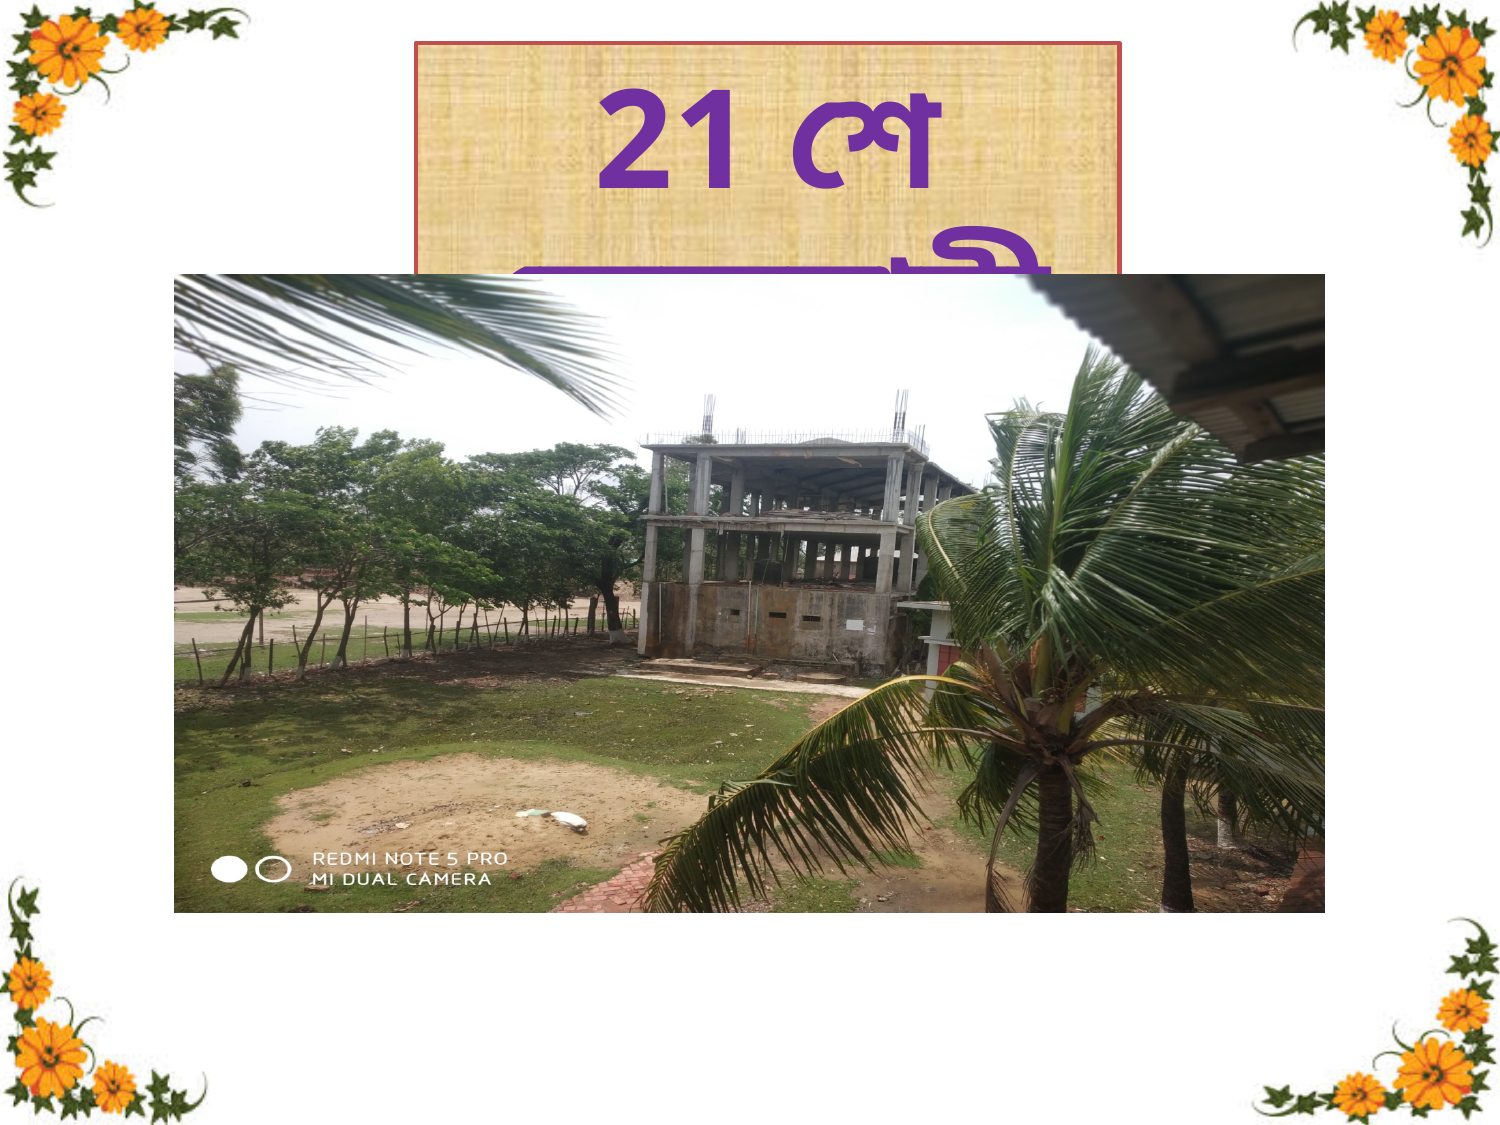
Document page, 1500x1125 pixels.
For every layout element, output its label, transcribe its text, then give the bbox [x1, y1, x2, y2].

picture [0, 274, 1499, 1125]
picture [1263, 1, 1500, 267]
text_box 21 শে ফেব্রুয়ারী [414, 41, 1122, 273]
picture [4, 0, 269, 237]
